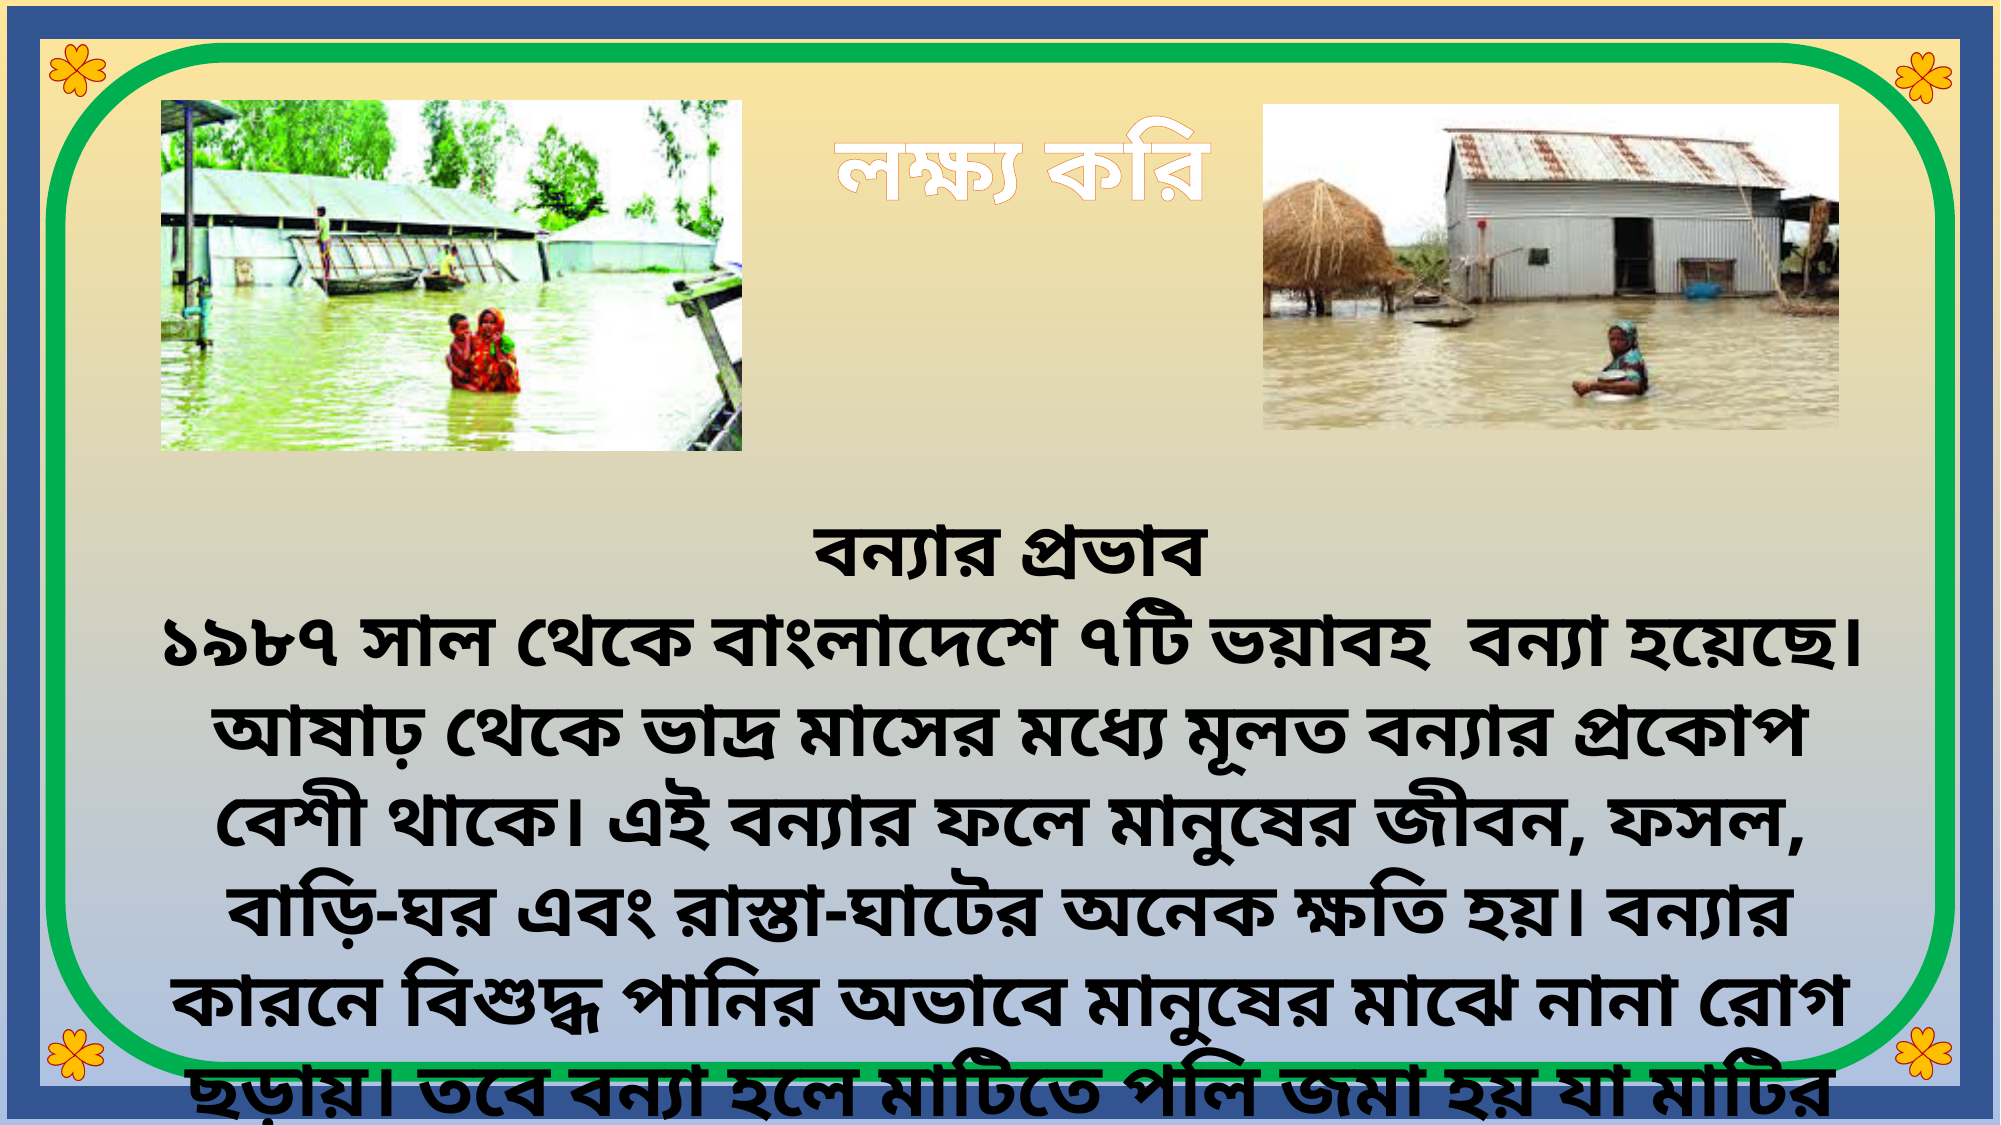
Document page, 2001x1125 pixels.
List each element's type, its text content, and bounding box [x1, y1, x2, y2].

text_box [22, 21, 1978, 1104]
picture [1895, 1027, 1952, 1080]
text_box বন্যার প্রভাব ১৯৮৭ সাল থেকে বাংলাদেশে ৭টি ভয়াবহ বন্যা হয়েছে। আষাঢ় থেকে ভাদ্র মাসের মধ্যে মূলত বন্যার প্রকোপ বেশী থাকে। এই বন্যার ফলে মানুষের জীবন, ফসল, বাড়ি-ঘর এবং রাস্তা-ঘাটের অনেক ক্ষতি হয়। বন্যার কারনে বিশুদ্ধ পানির অভাবে মানুষের মাঝে নানা রোগ ছড়ায়। তবে বন্যা হলে মাটিতে পলি জমা হয় যা মাটির উর্বরতা বাড়াতে সহায়তা করে। [114, 494, 1907, 1125]
text_box [54, 51, 1947, 1032]
picture [1895, 52, 1952, 105]
picture [49, 44, 106, 97]
picture [47, 1029, 104, 1081]
picture [161, 100, 742, 451]
picture [1263, 104, 1839, 430]
text_box লক্ষ্য করি [796, 100, 1226, 226]
